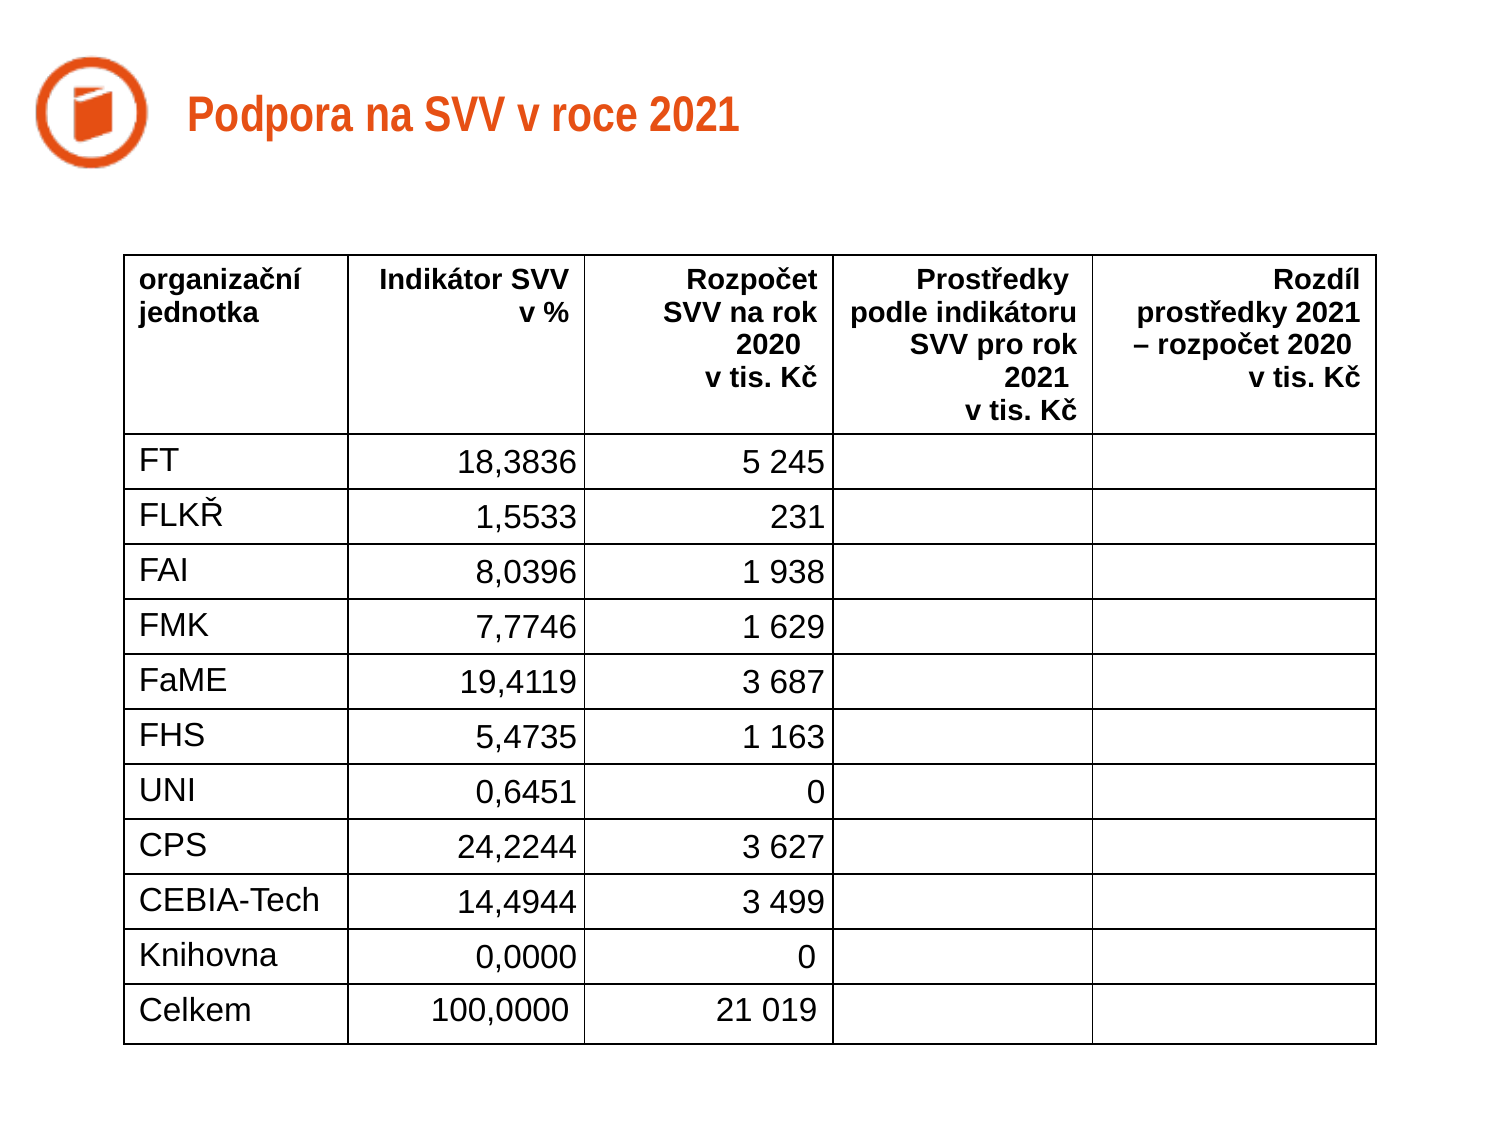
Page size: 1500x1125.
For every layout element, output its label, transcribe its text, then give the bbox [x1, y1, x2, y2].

table_cell [834, 490, 1092, 543]
table_cell [834, 600, 1092, 653]
table_cell 5 245 [585, 435, 832, 488]
table_cell [1093, 490, 1375, 543]
table_cell 0 [585, 765, 832, 818]
table_cell 19,4119 [349, 655, 584, 708]
table_cell 3 499 [585, 875, 832, 928]
table_header organizační jednotka [125, 256, 347, 433]
table_cell FHS [125, 710, 347, 763]
table_cell 1 629 [585, 600, 832, 653]
table_cell 7,7746 [349, 600, 584, 653]
table_cell 18,3836 [349, 435, 584, 488]
table_cell 100,0000 [349, 985, 584, 1043]
table_cell 231 [585, 490, 832, 543]
table_cell 24,2244 [349, 820, 584, 873]
table_cell FT [125, 435, 347, 488]
table_cell 0 [585, 930, 832, 983]
table_cell [1093, 930, 1375, 983]
table_cell [1093, 710, 1375, 763]
table_cell [834, 930, 1092, 983]
table_cell FaME [125, 655, 347, 708]
table_cell 1,5533 [349, 490, 584, 543]
table_cell [1093, 600, 1375, 653]
table_cell 0,6451 [349, 765, 584, 818]
table_cell 1 938 [585, 545, 832, 598]
table_cell UNI [125, 765, 347, 818]
table_cell [1093, 765, 1375, 818]
table_cell [1093, 820, 1375, 873]
table_cell 21 019 [585, 985, 832, 1043]
table_cell CEBIA-Tech [125, 875, 347, 928]
table_header Prostředky podle indikátoru SVV pro rok 2021 v tis. Kč [834, 256, 1092, 433]
table_cell 3 687 [585, 655, 832, 708]
title Podpora na SVV v roce 2021 [172, 54, 1467, 169]
table_cell 0,0000 [349, 930, 584, 983]
table_cell 5,4735 [349, 710, 584, 763]
table_cell [834, 710, 1092, 763]
table_cell [1093, 545, 1375, 598]
table_cell [834, 820, 1092, 873]
table_cell 8,0396 [349, 545, 584, 598]
table_cell [1093, 655, 1375, 708]
table_cell [834, 435, 1092, 488]
table_cell [834, 875, 1092, 928]
table_cell 1 163 [585, 710, 832, 763]
table_cell CPS [125, 820, 347, 873]
table_cell [834, 985, 1092, 1043]
table_header Indikátor SVV v % [349, 256, 584, 433]
table_cell [834, 545, 1092, 598]
table_cell FMK [125, 600, 347, 653]
table_cell FAI [125, 545, 347, 598]
picture [29, 54, 156, 176]
table_cell [834, 655, 1092, 708]
table_cell [834, 765, 1092, 818]
table_cell [1093, 875, 1375, 928]
table_cell 3 627 [585, 820, 832, 873]
table_header Rozdíl prostředky 2021 – rozpočet 2020 v tis. Kč [1093, 256, 1375, 433]
table_cell Knihovna [125, 930, 347, 983]
table_cell FLKŘ [125, 490, 347, 543]
table_header Rozpočet SVV na rok 2020 v tis. Kč [585, 256, 832, 433]
table_cell 14,4944 [349, 875, 584, 928]
table_cell Celkem [125, 985, 347, 1043]
table_cell [1093, 435, 1375, 488]
table_cell [1093, 985, 1375, 1043]
